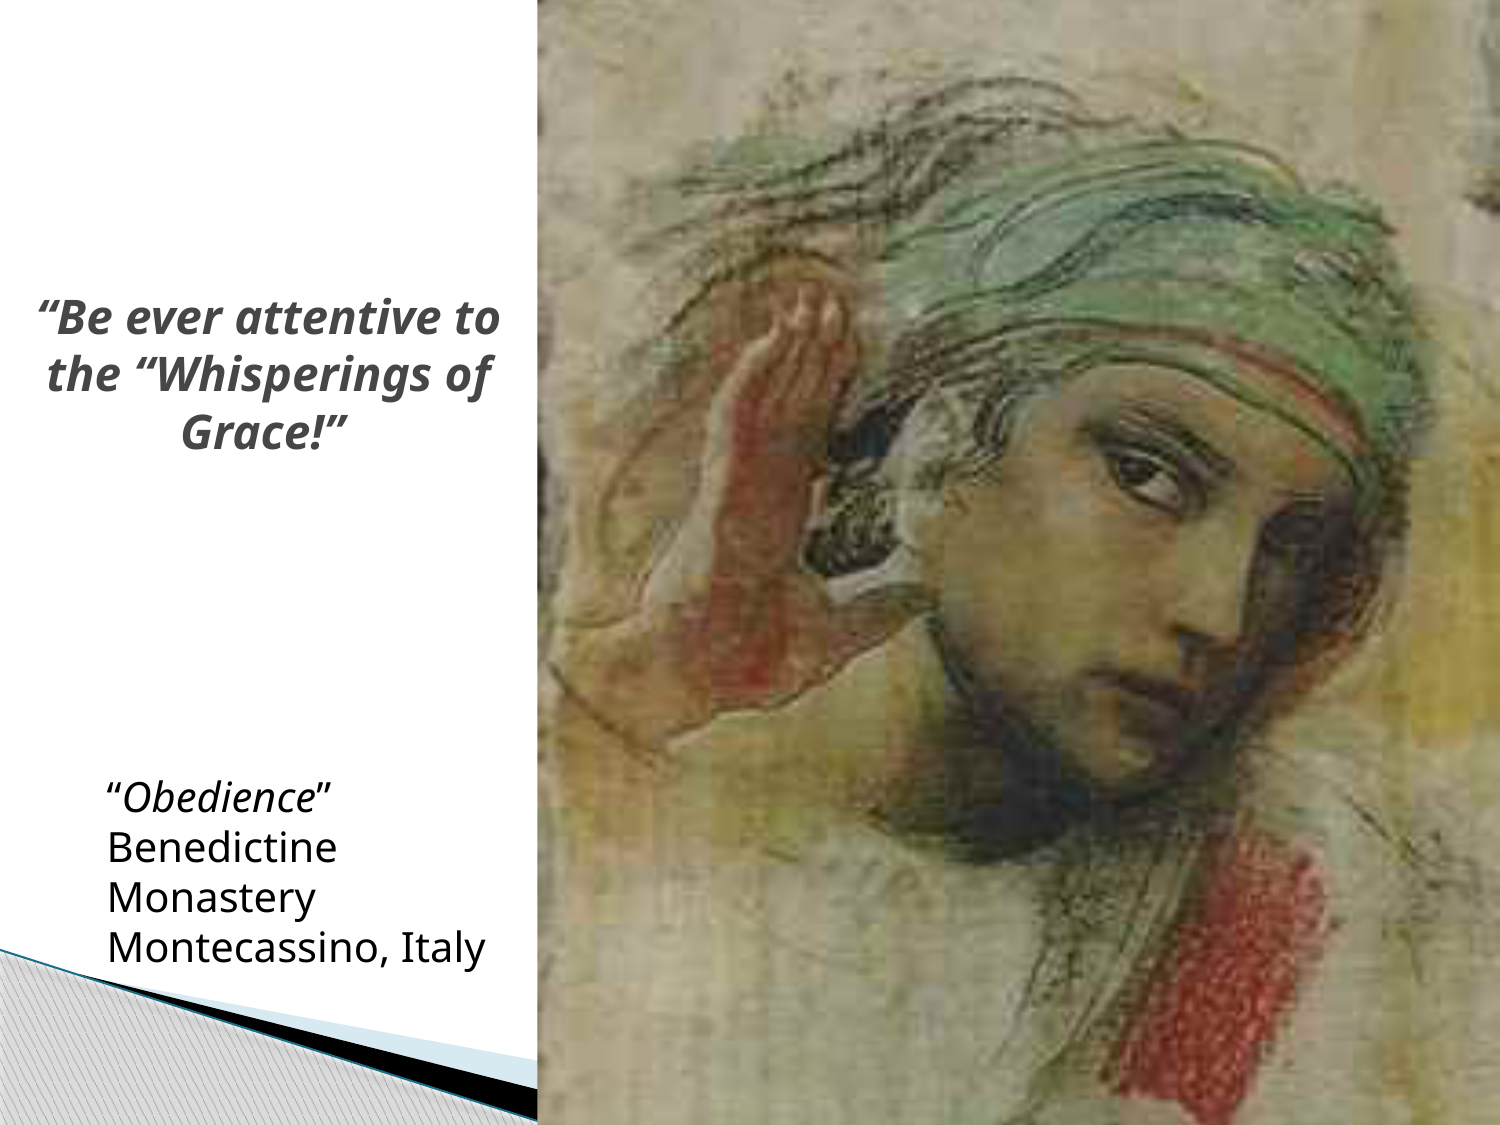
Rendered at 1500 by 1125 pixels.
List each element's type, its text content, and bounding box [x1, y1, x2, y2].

picture [537, 0, 1500, 1125]
title “Be ever attentive to the “Whisperings of Grace!” [0, 278, 531, 467]
list “Obedience” Benedictine Monastery Montecassino, Italy [73, 763, 531, 1045]
